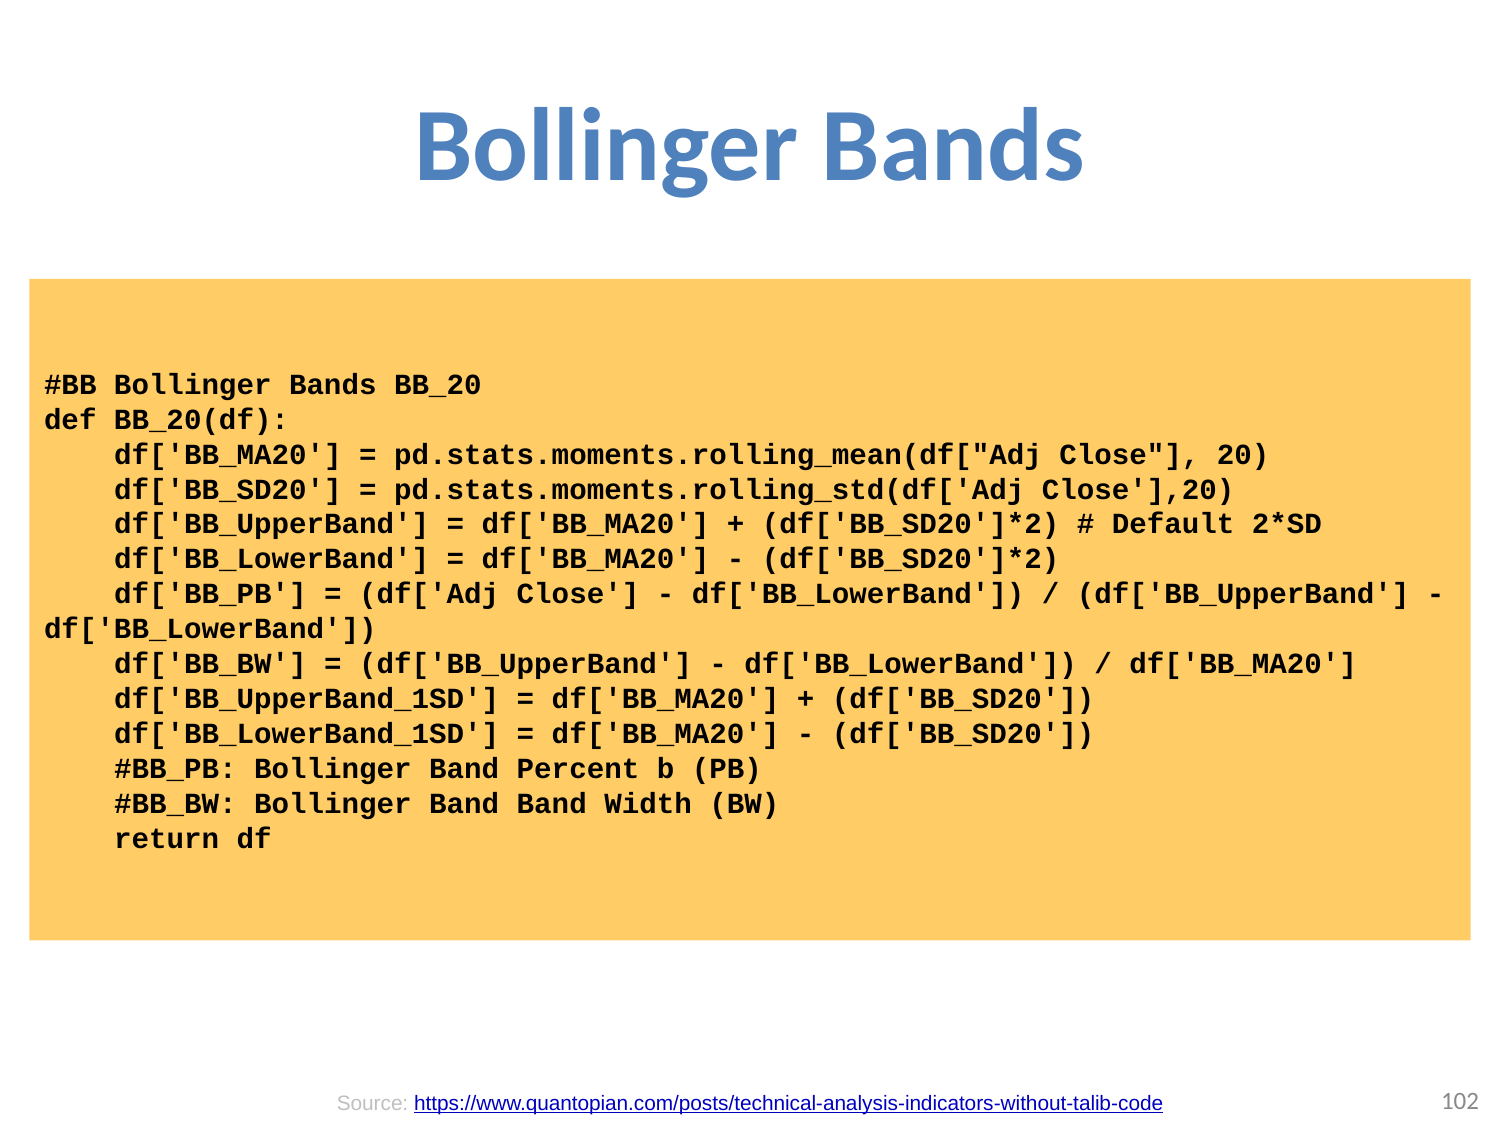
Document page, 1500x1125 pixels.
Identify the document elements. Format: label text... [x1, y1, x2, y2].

text_box #BB Bollinger Bands BB_20 def BB_20(df): df['BB_MA20'] = pd.stats.moments.rolling_mean(df["Adj Close"], 20) df['BB_SD20'] = pd.stats.moments.rolling_std(df['Adj Close'],20) df['BB_UpperBand'] = df['BB_MA20'] + (df['BB_SD20']*2) # Default 2*SD df['BB_LowerBand'] = df['BB_MA20'] - (df['BB_SD20']*2) df['BB_PB'] = (df['Adj Close'] - df['BB_LowerBand']) / (df['BB_UpperBand'] - df['BB_LowerBand']) df['BB_BW'] = (df['BB_UpperBand'] - df['BB_LowerBand']) / df['BB_MA20'] df['BB_UpperBand_1SD'] = df['BB_MA20'] + (df['BB_SD20']) df['BB_LowerBand_1SD'] = df['BB_MA20'] - (df['BB_SD20']) #BB_PB: Bollinger Band Percent b (PB) #BB_BW: Bollinger Band Band Width (BW) return df [29, 278, 1471, 941]
slide_number 102 [1144, 1069, 1495, 1125]
text_box Source: https://www.quantopian.com/posts/technical-analysis-indicators-without-talib-code [200, 1082, 1300, 1122]
title Bollinger Bands [75, 45, 1425, 233]
